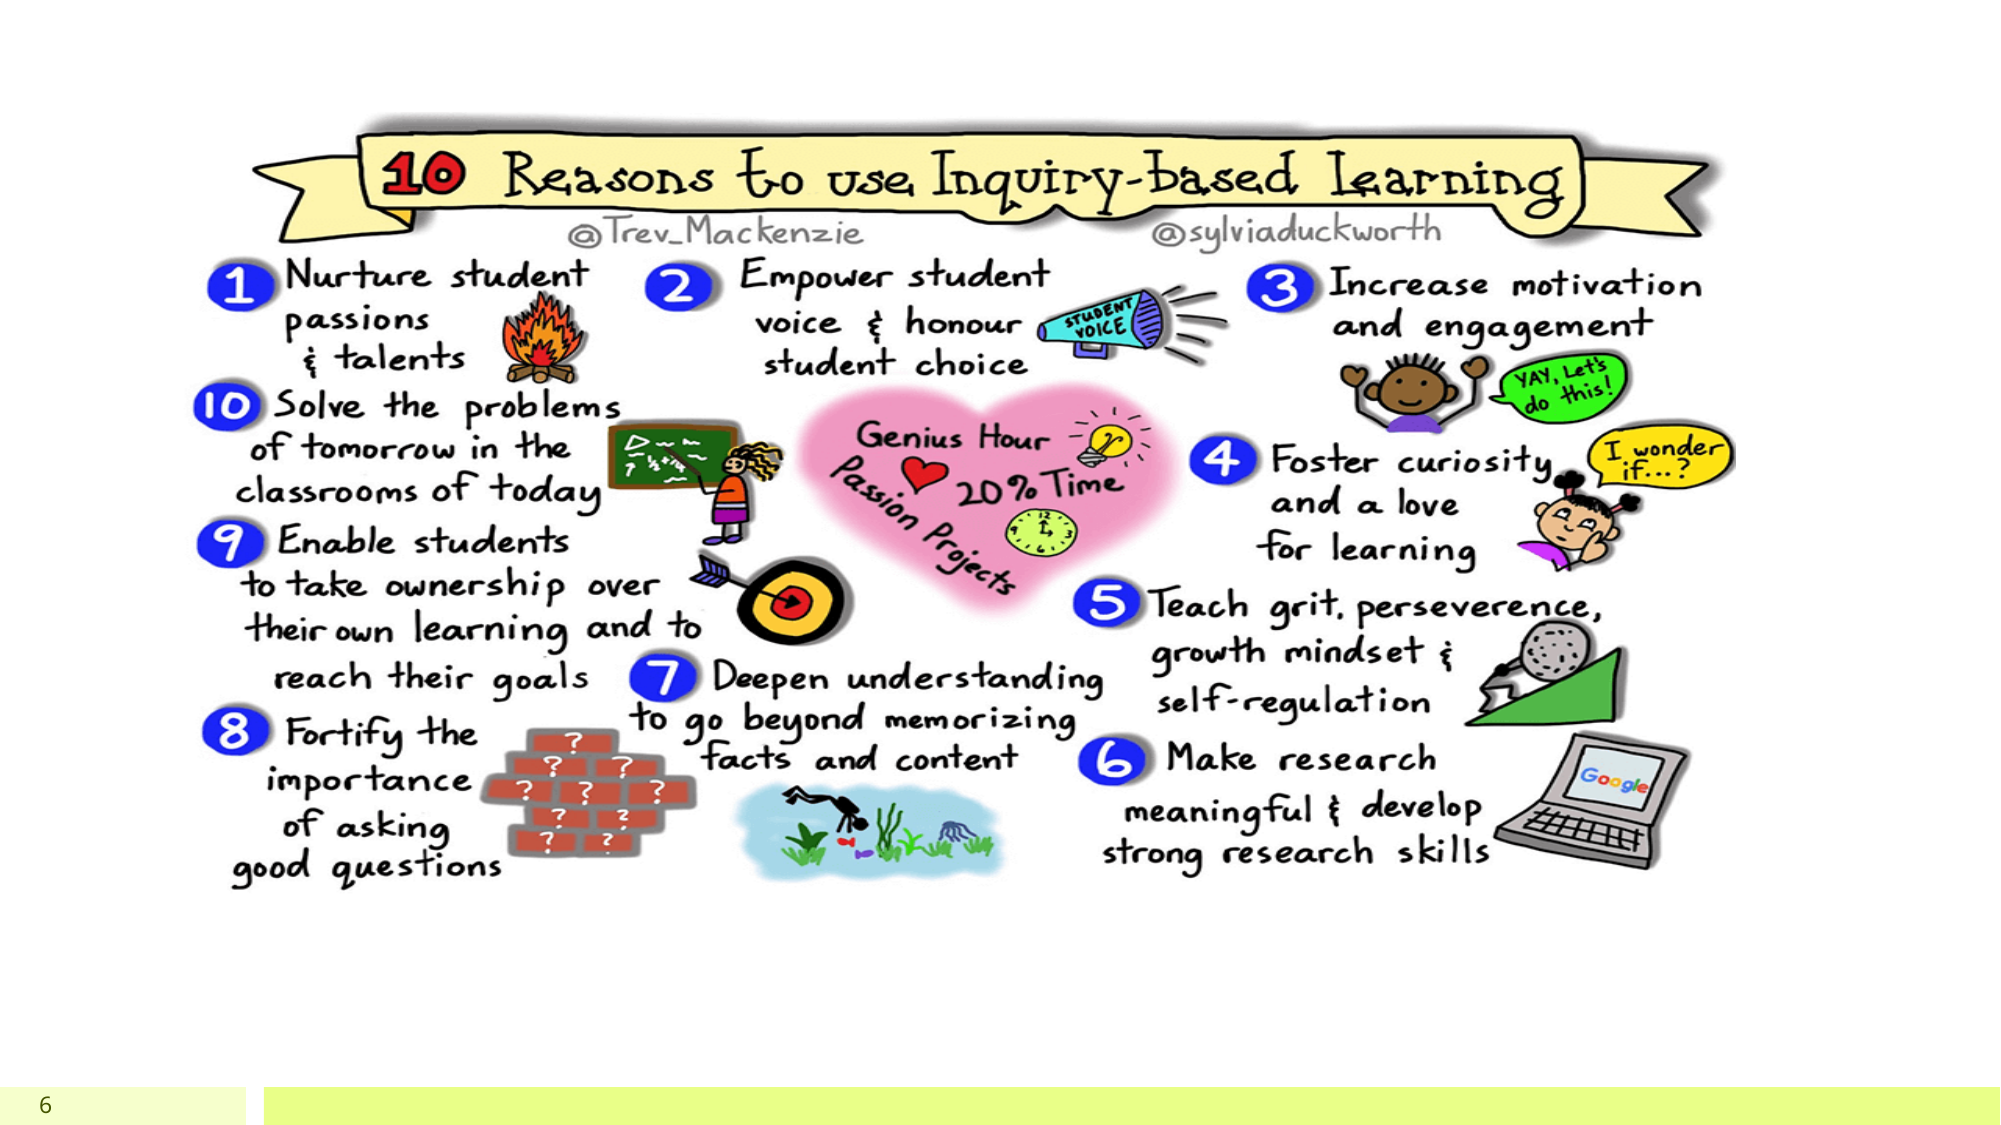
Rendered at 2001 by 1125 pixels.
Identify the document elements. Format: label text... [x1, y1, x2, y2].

slide_number 6 [0, 1087, 68, 1125]
picture [173, 64, 1736, 945]
